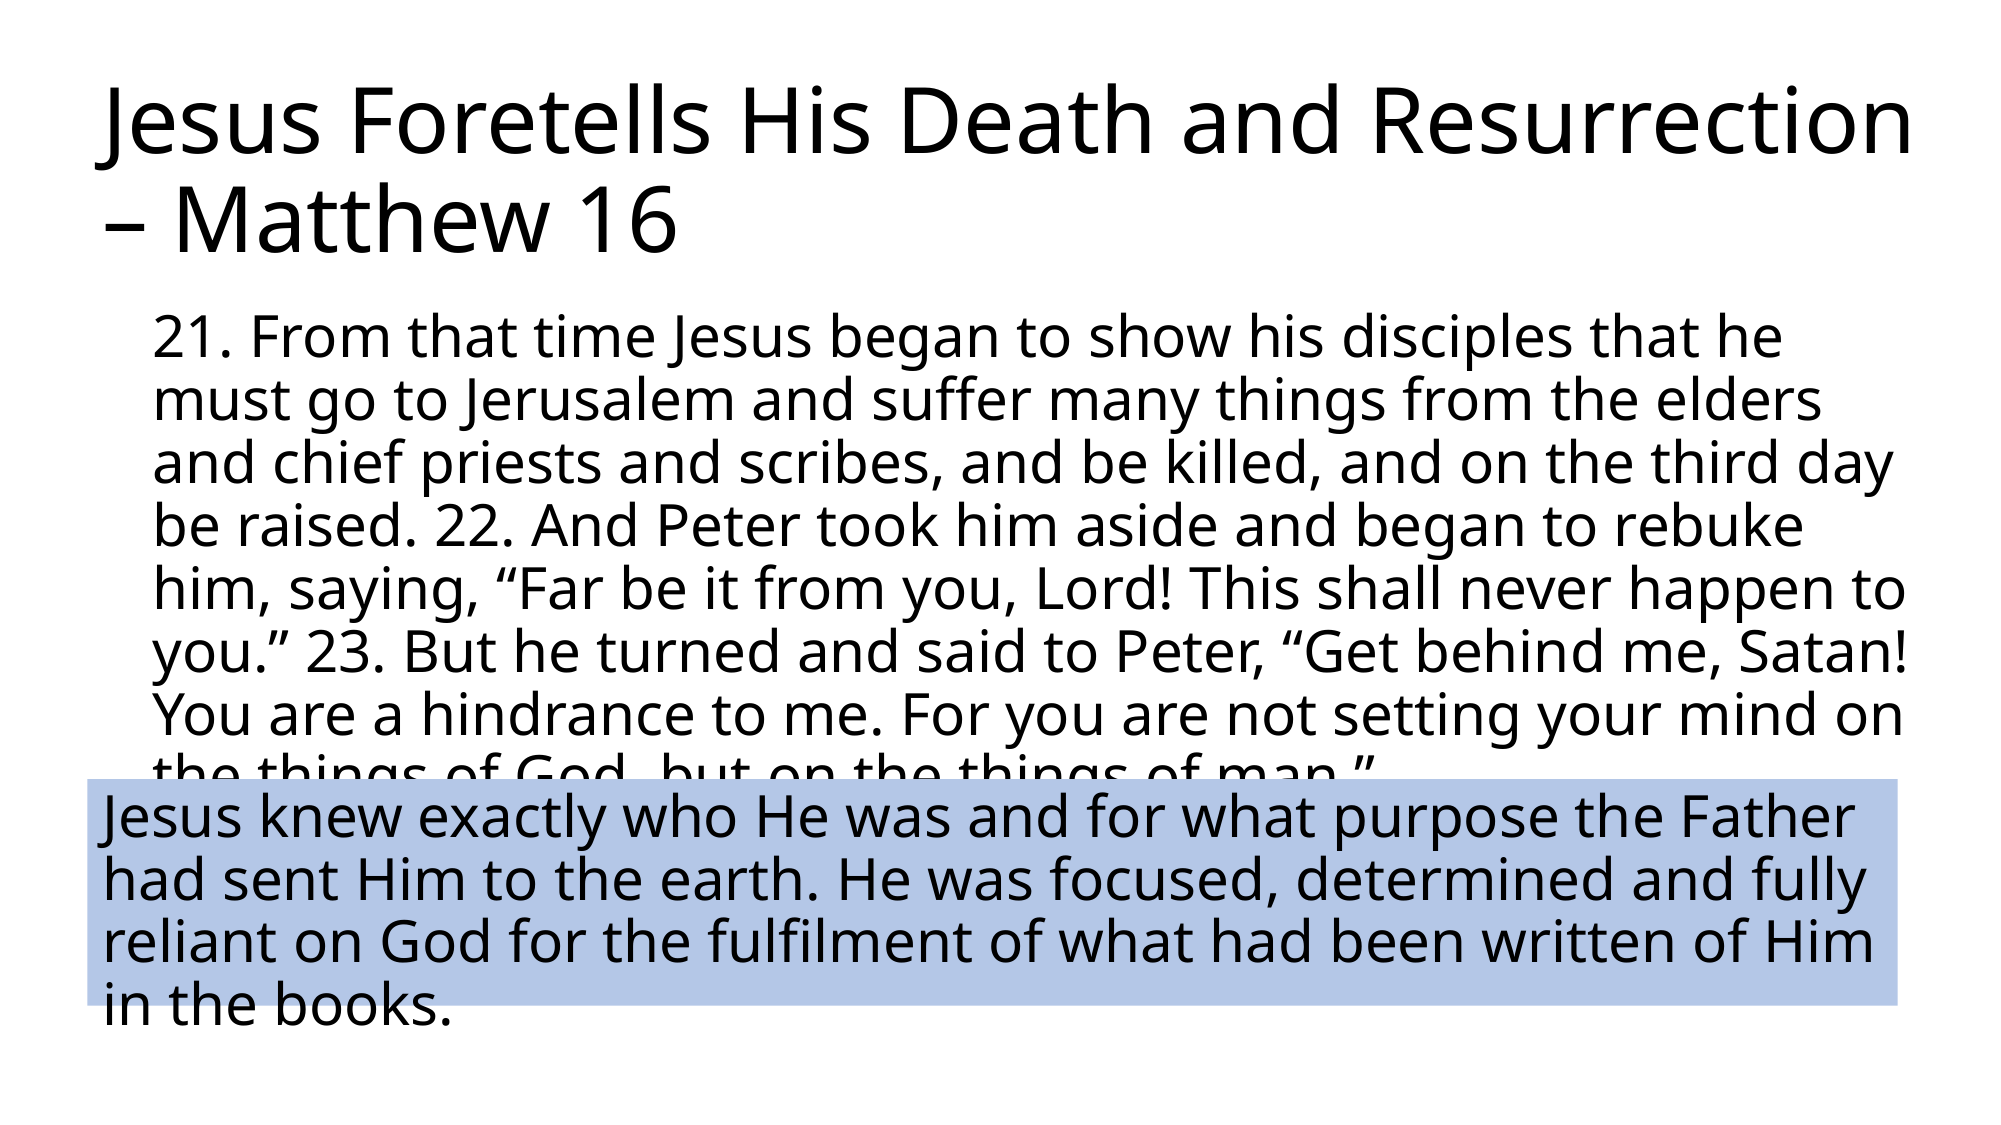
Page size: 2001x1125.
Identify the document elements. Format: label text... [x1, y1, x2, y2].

list 21. From that time Jesus began to show his disciples that he must go to Jerusalem and suffer many things from the elders and chief priests and scribes, and be killed, and on the third day be raised. 22. And Peter took him aside and began to rebuke him, saying, “Far be it from you, Lord! This shall never happen to you.” 23. But he turned and said to Peter, “Get behind me, Satan! You are a hindrance to me. For you are not setting your mind on the things of God, but on the things of man.” [137, 299, 1948, 759]
title Jesus Foretells His Death and Resurrection – Matthew 16 [87, 64, 1948, 282]
text_box Jesus knew exactly who He was and for what purpose the Father had sent Him to the earth. He was focused, determined and fully reliant on God for the fulfilment of what had been written of Him in the books. [87, 779, 1898, 1006]
